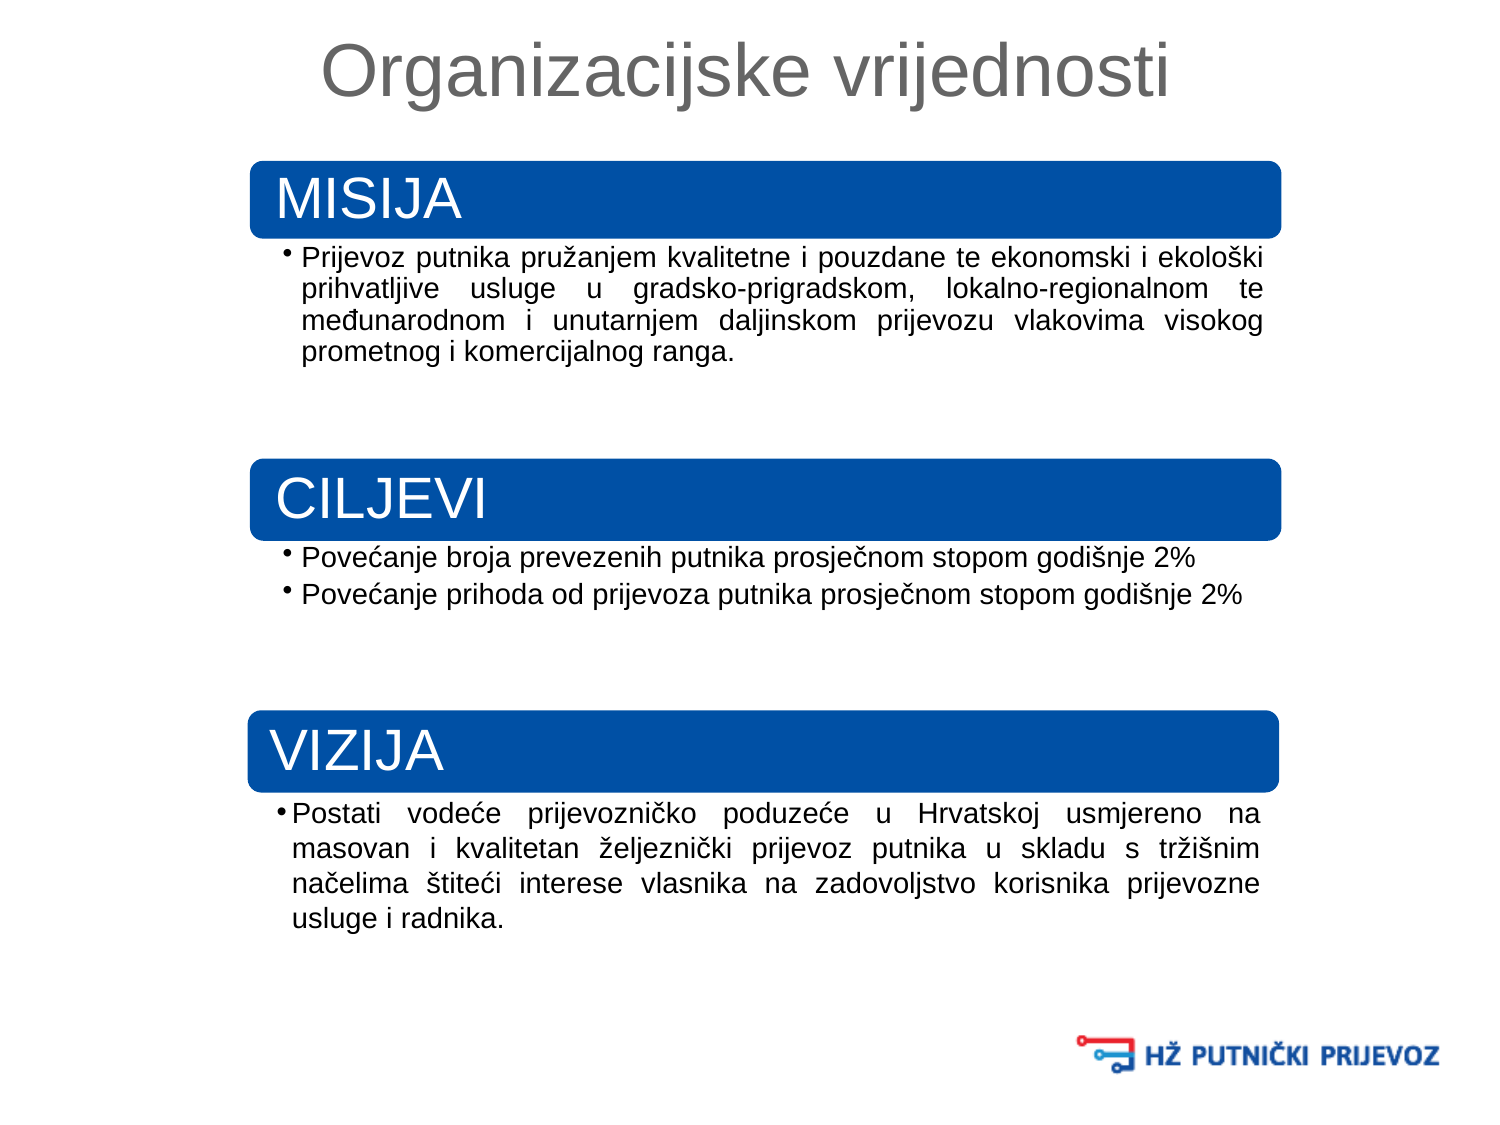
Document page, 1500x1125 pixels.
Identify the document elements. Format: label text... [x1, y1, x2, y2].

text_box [249, 160, 1282, 693]
title Organizacijske vrijednosti [71, 30, 1421, 102]
text_box Postati vodeće prijevozničko poduzeće u Hrvatskoj usmjereno na masovan i kvalitetan željeznički prijevoz putnika u skladu s tržišnim načelima štiteći interese vlasnika na zadovoljstvo korisnika prijevozne usluge i radnika. [232, 786, 1277, 942]
picture [1057, 1023, 1455, 1086]
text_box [247, 709, 1280, 793]
